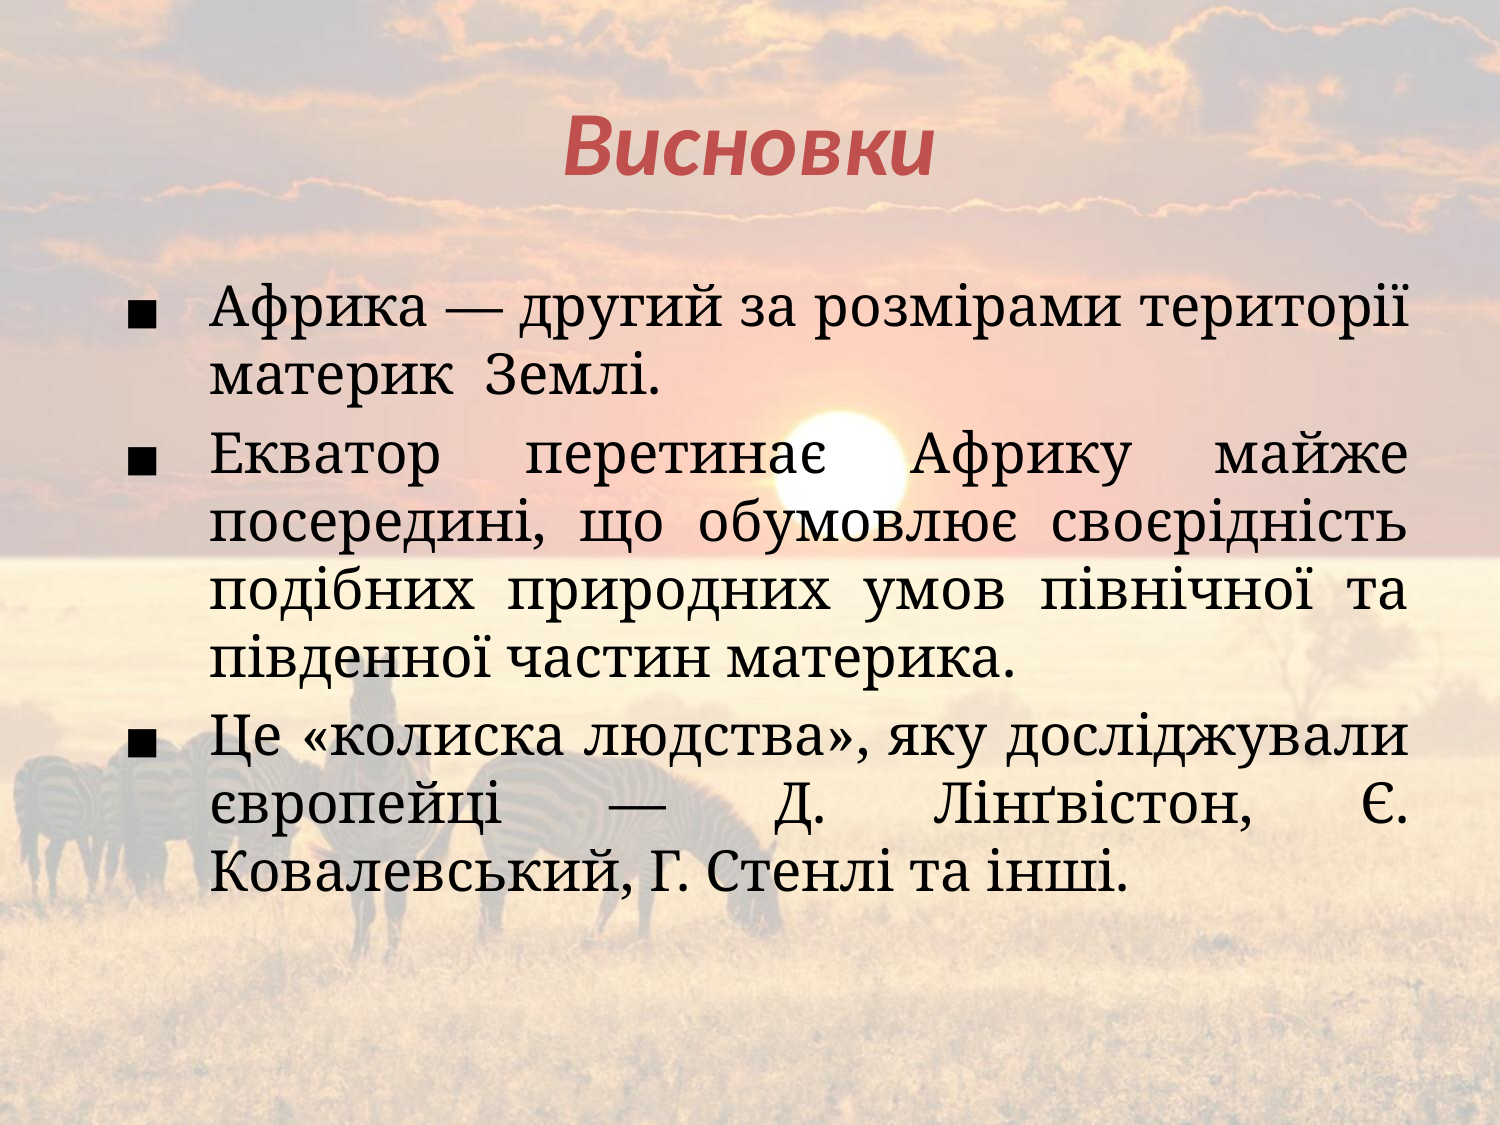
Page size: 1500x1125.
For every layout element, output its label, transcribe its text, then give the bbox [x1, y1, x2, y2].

list Африка — другий за розмірами території материк Землі. Екватор перетинає Африку майже посередині, що обумовлює своєрідність подібних природних умов північної та південної частин материка. Це «колиска людства», яку досліджували європейці — Д. Лінґвістон, Є. Ковалевський, Г. Стенлі та інші. [75, 262, 1425, 1005]
title Висновки [75, 45, 1425, 233]
picture [0, 0, 1500, 1125]
